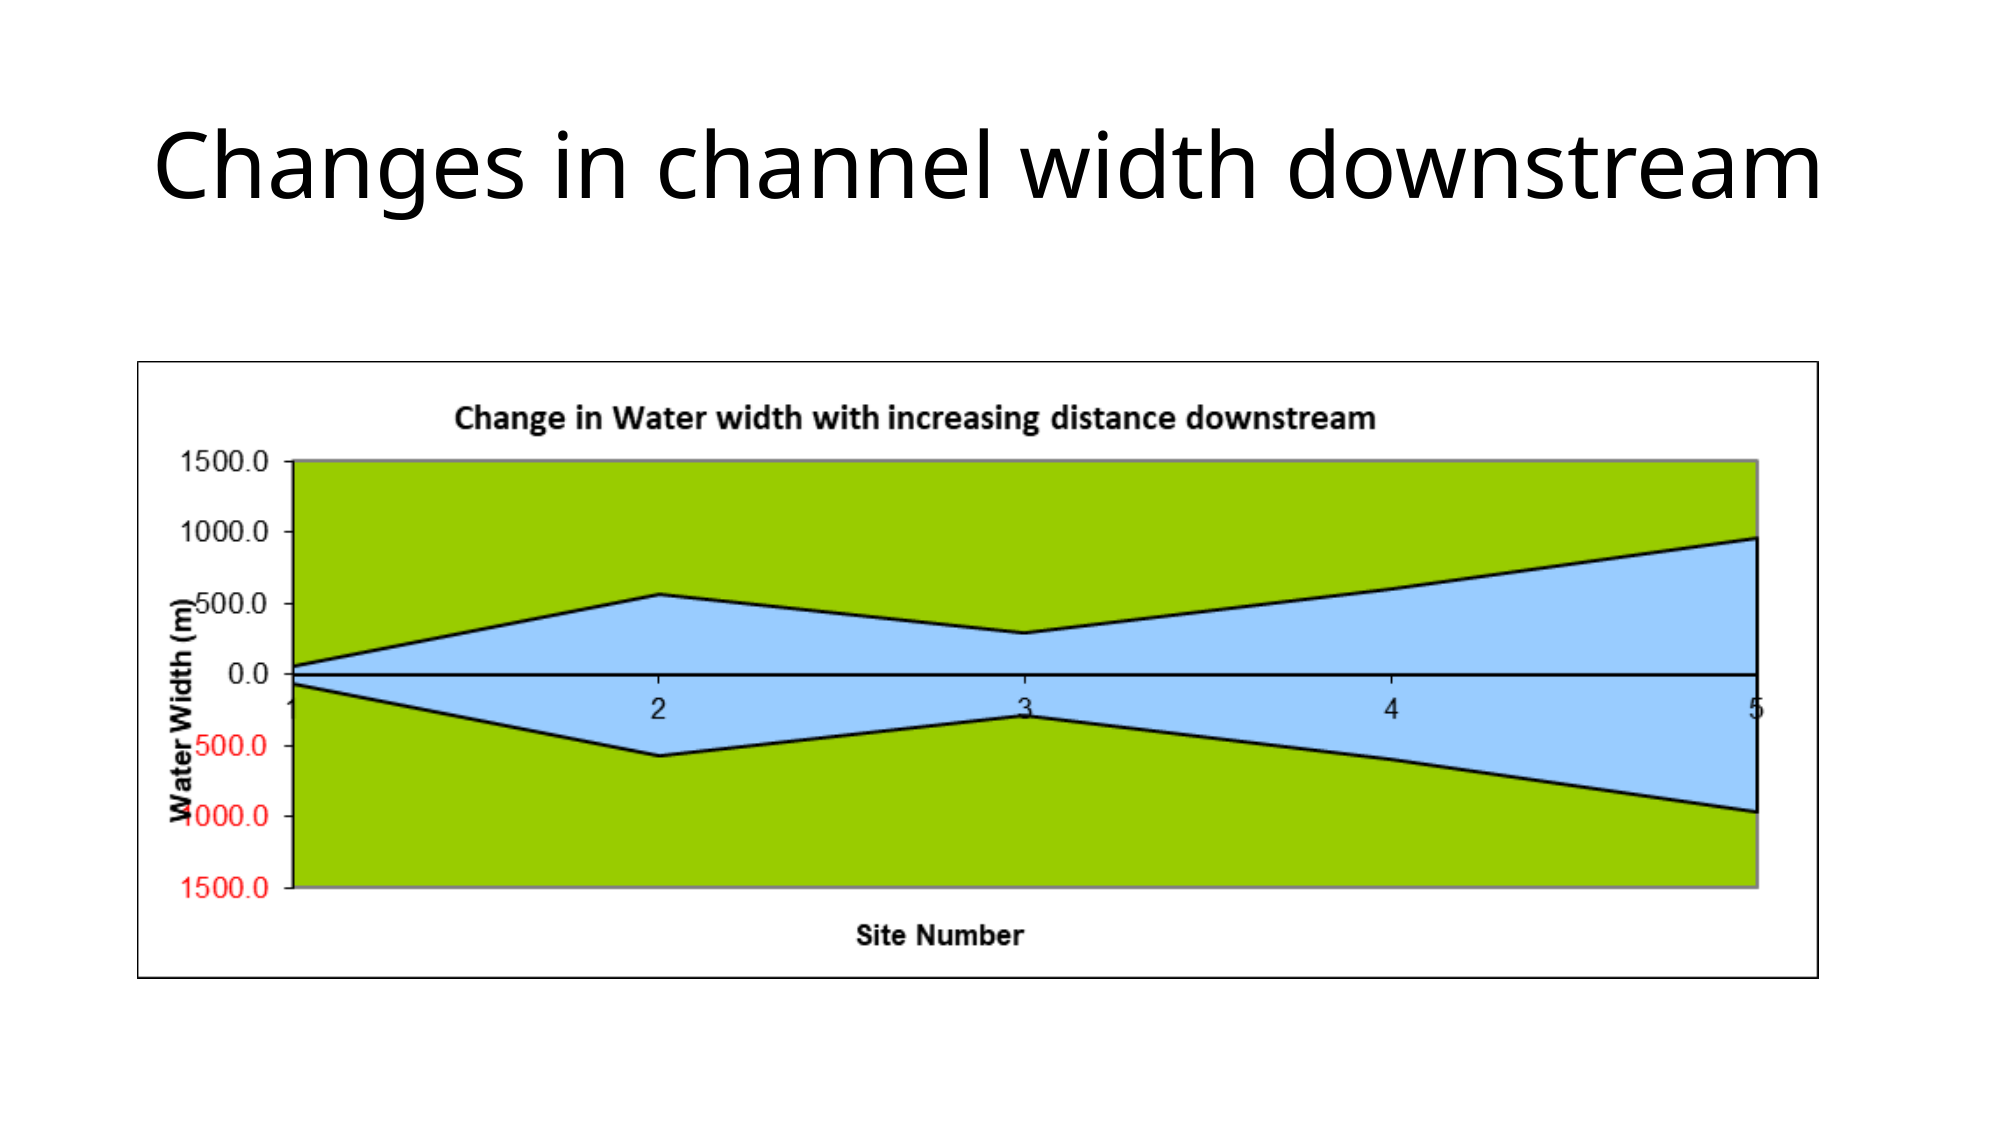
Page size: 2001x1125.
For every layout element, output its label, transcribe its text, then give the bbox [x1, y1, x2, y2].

picture [137, 361, 1819, 979]
title Changes in channel width downstream [137, 59, 1863, 278]
